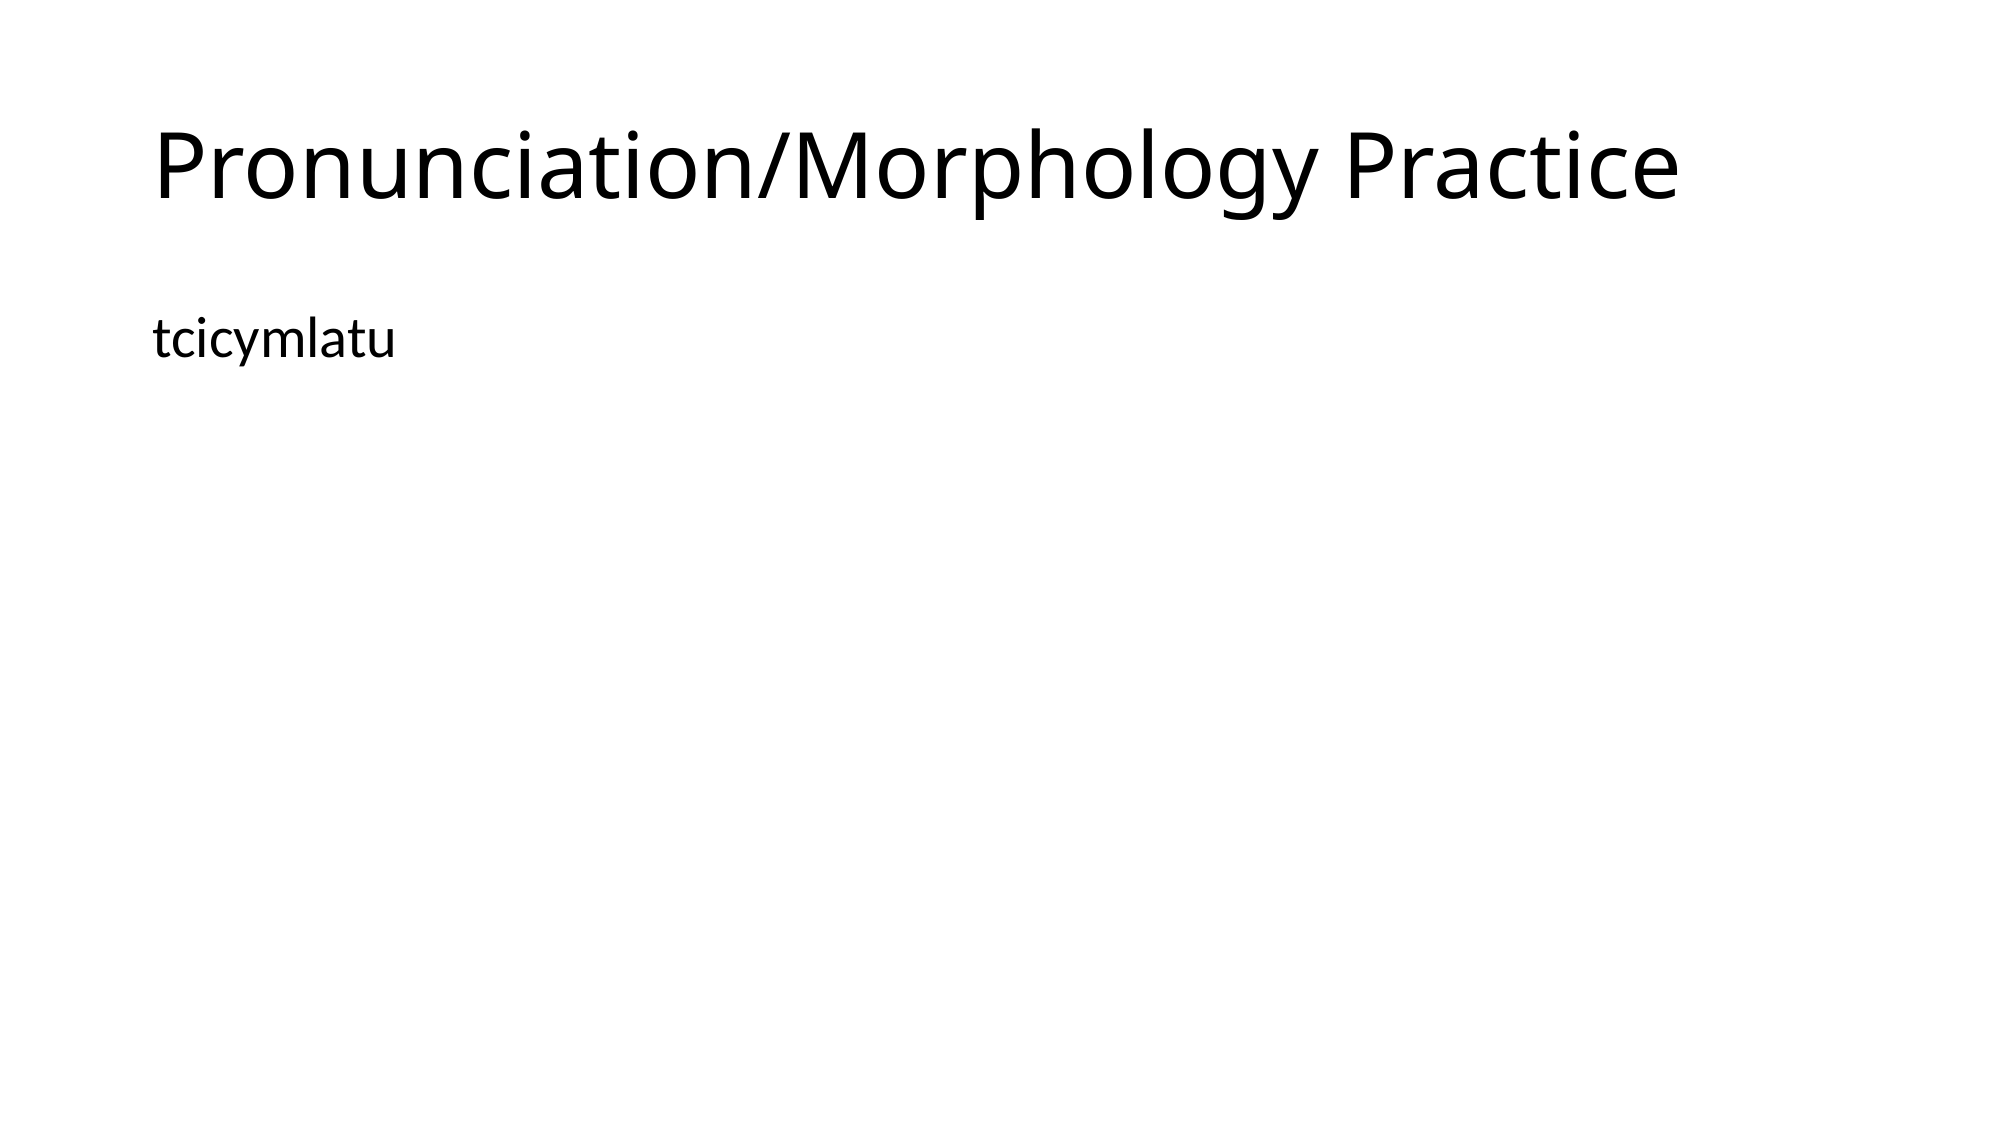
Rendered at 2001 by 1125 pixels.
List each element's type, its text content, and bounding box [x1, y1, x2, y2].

list tcicymlatu [137, 299, 1863, 1014]
title Pronunciation/Morphology Practice [137, 59, 1863, 278]
